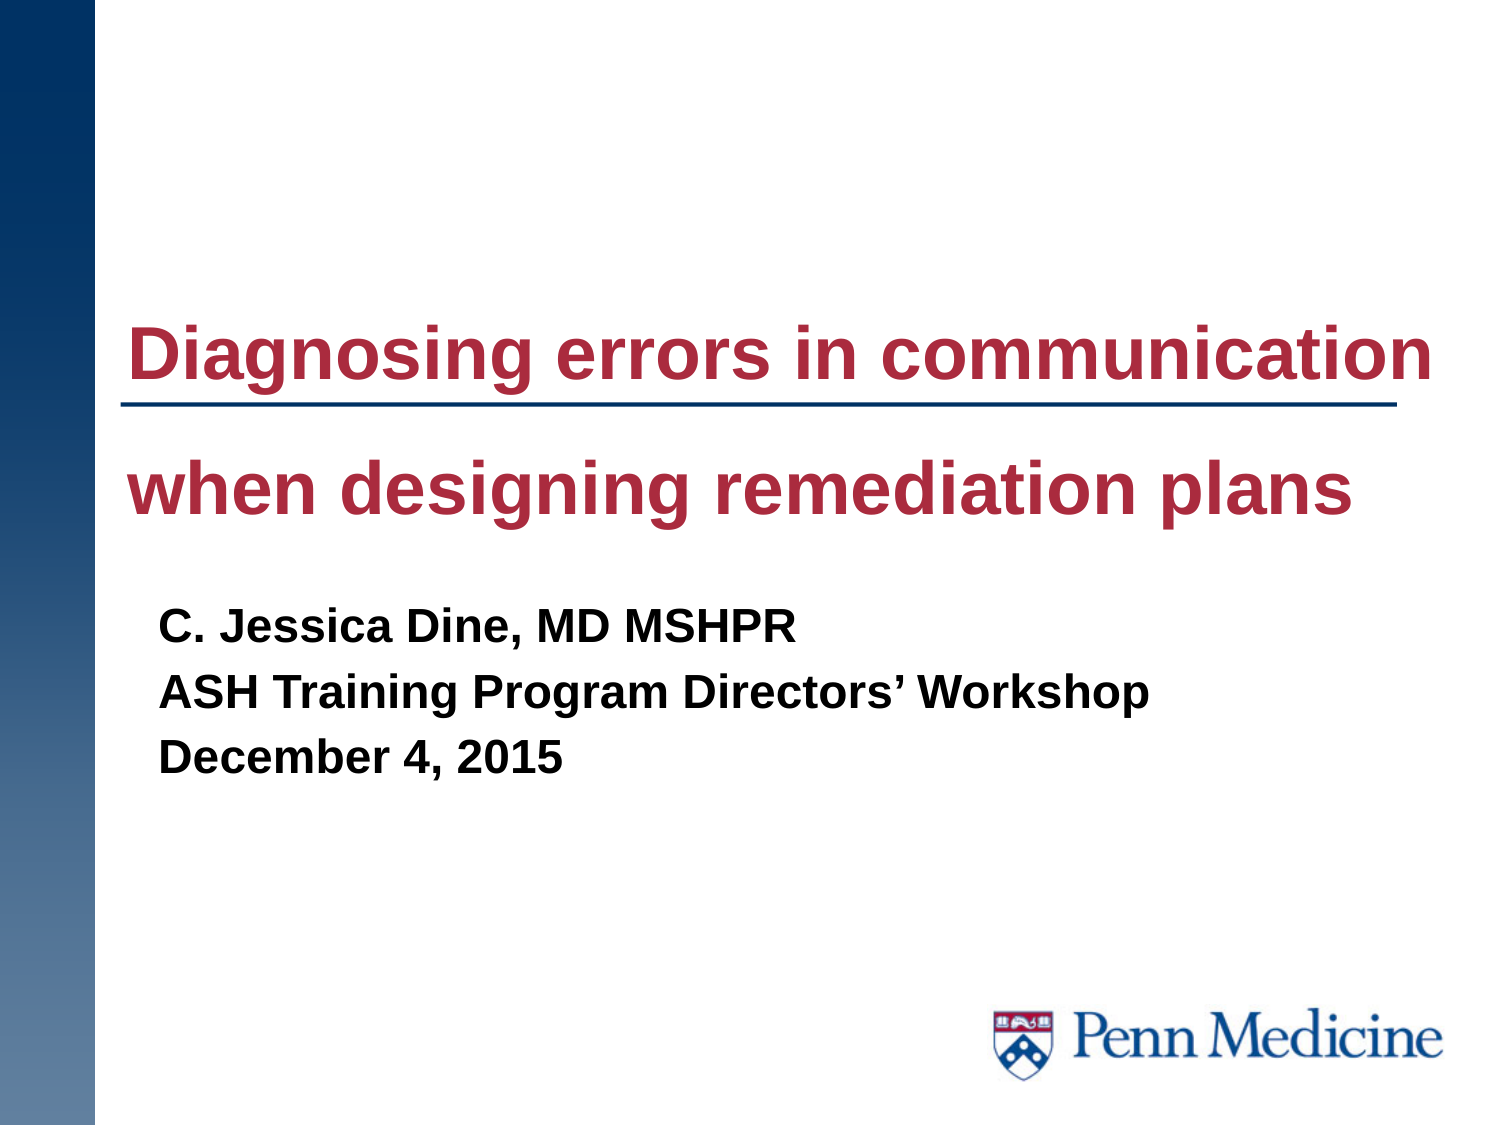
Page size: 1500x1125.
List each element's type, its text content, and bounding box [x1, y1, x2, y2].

picture [0, 0, 95, 1125]
title Diagnosing errors in communication when designing remediation plans [126, 349, 1495, 440]
picture [987, 1004, 1450, 1087]
subtitle C. Jessica Dine, MD MSHPR ASH Training Program Directors’ Workshop December 4, 2015 [120, 512, 1360, 1002]
